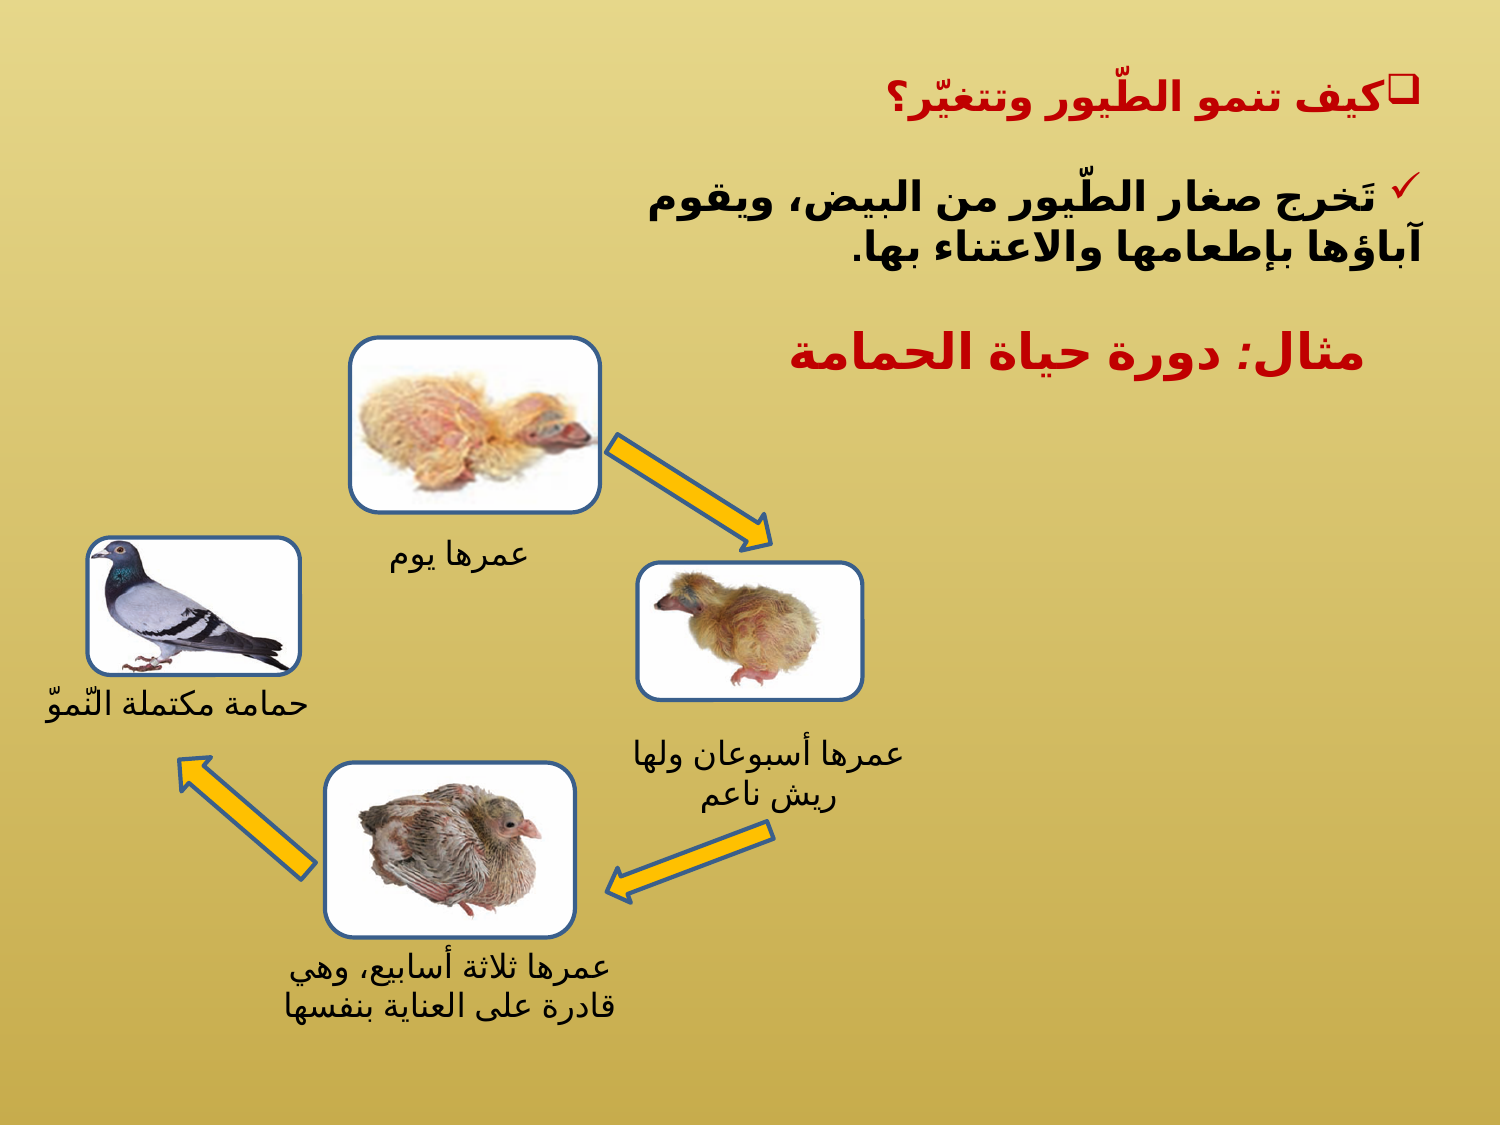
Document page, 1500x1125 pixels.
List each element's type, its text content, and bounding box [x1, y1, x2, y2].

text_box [62, 337, 926, 1034]
text_box كيف تنمو الطّيور وتتغيّر؟ تَخرج صغار الطّيور من البيض، ويقوم آباؤها بإطعامها والاعتناء بها. مثال: دورة حياة الحمامة [524, 62, 1438, 483]
